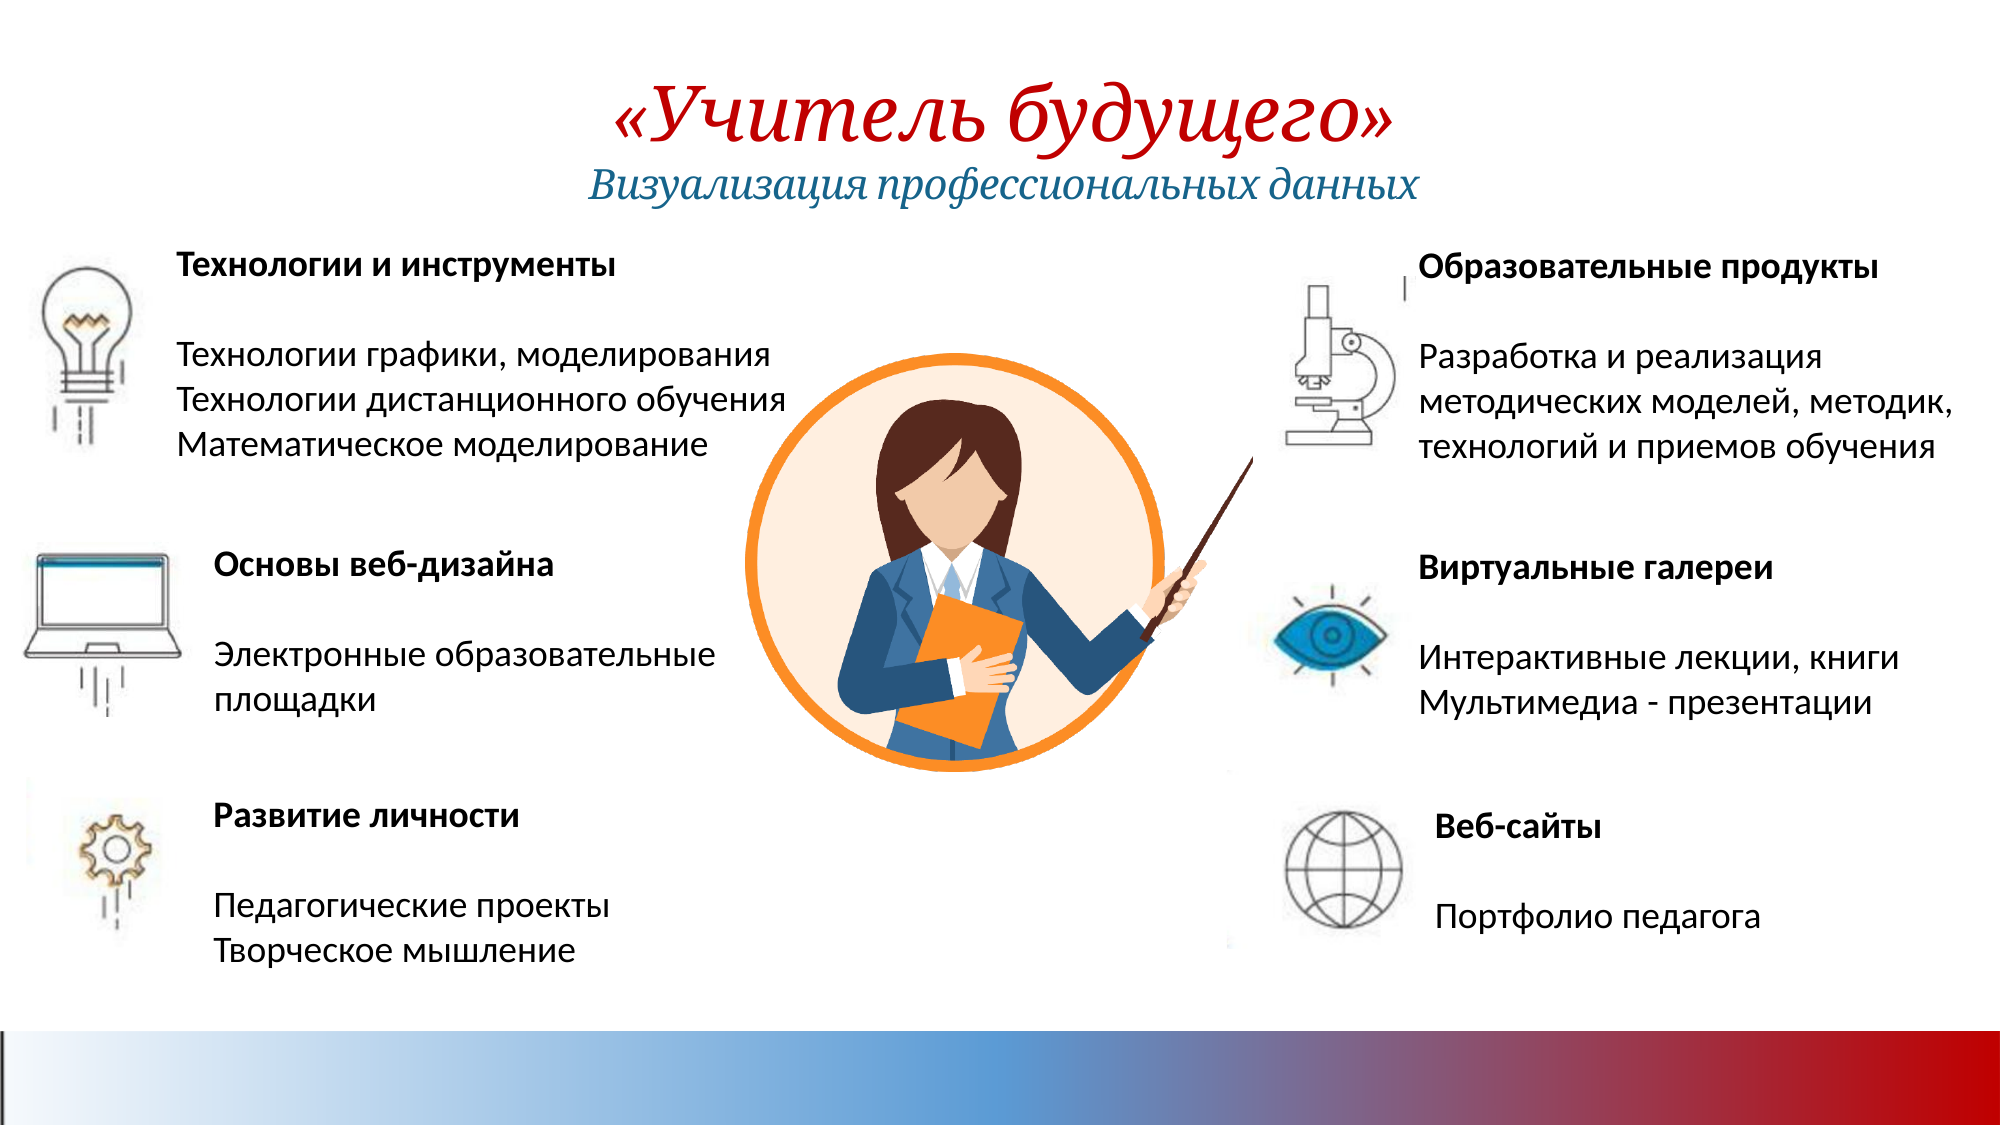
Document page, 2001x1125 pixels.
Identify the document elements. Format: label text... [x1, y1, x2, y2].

picture [26, 777, 190, 956]
text_box Образовательные продукты Разработка и реализация методических моделей, методик, технологий и приемов обучения [1403, 234, 1978, 474]
text_box Технологии и инструменты Технологии графики, моделирования Технологии дистанционного обучения Математическое моделирование [161, 231, 803, 472]
picture [0, 1031, 2000, 1125]
picture [745, 276, 1451, 949]
picture [7, 231, 159, 458]
text_box Виртуальные галереи Интерактивные лекции, книги Мультимедиа - презентации [1403, 534, 1916, 729]
title «Учитель будущего» Визуализация профессиональных данных [294, 62, 1712, 253]
text_box Основы веб-дизайна Электронные образовательные площадки [199, 531, 739, 727]
text_box Веб-сайты Портфолио педагога [1420, 793, 1777, 943]
text_box Развитие личности Педагогические проекты Творческое мышление [198, 782, 626, 978]
picture [7, 537, 198, 718]
